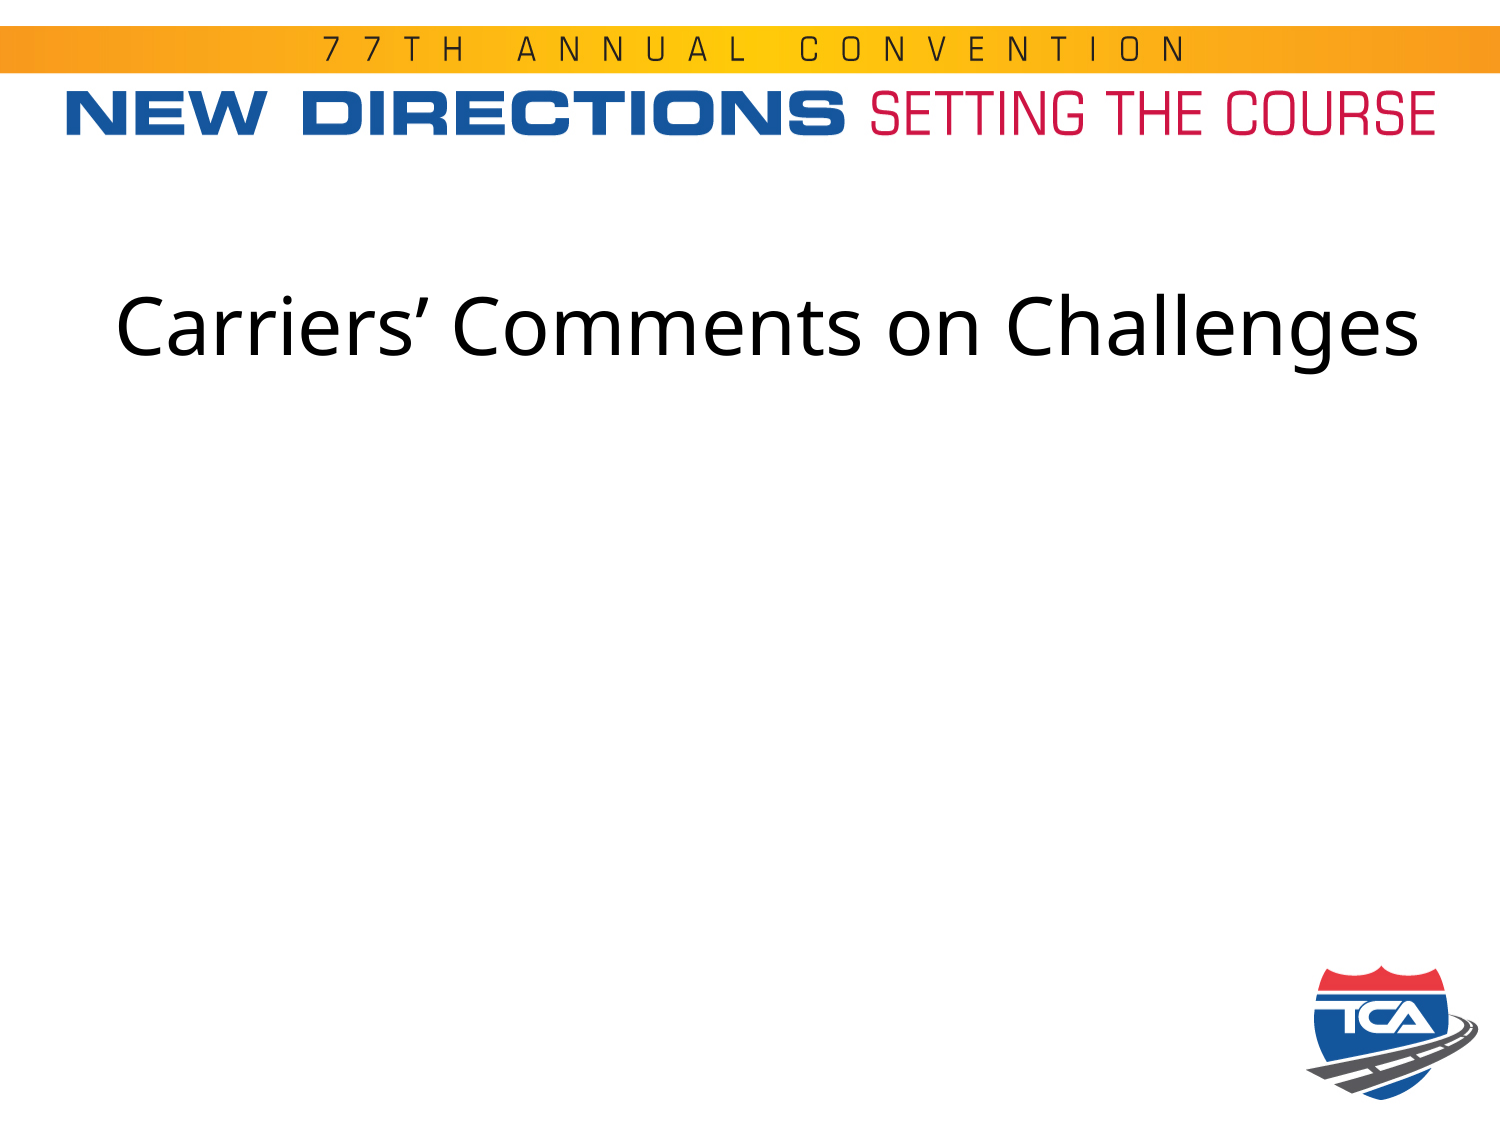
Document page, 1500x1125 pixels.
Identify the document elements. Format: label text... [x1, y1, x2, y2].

picture [0, 0, 1500, 1125]
title Carriers’ Comments on Challenges [93, 229, 1444, 418]
